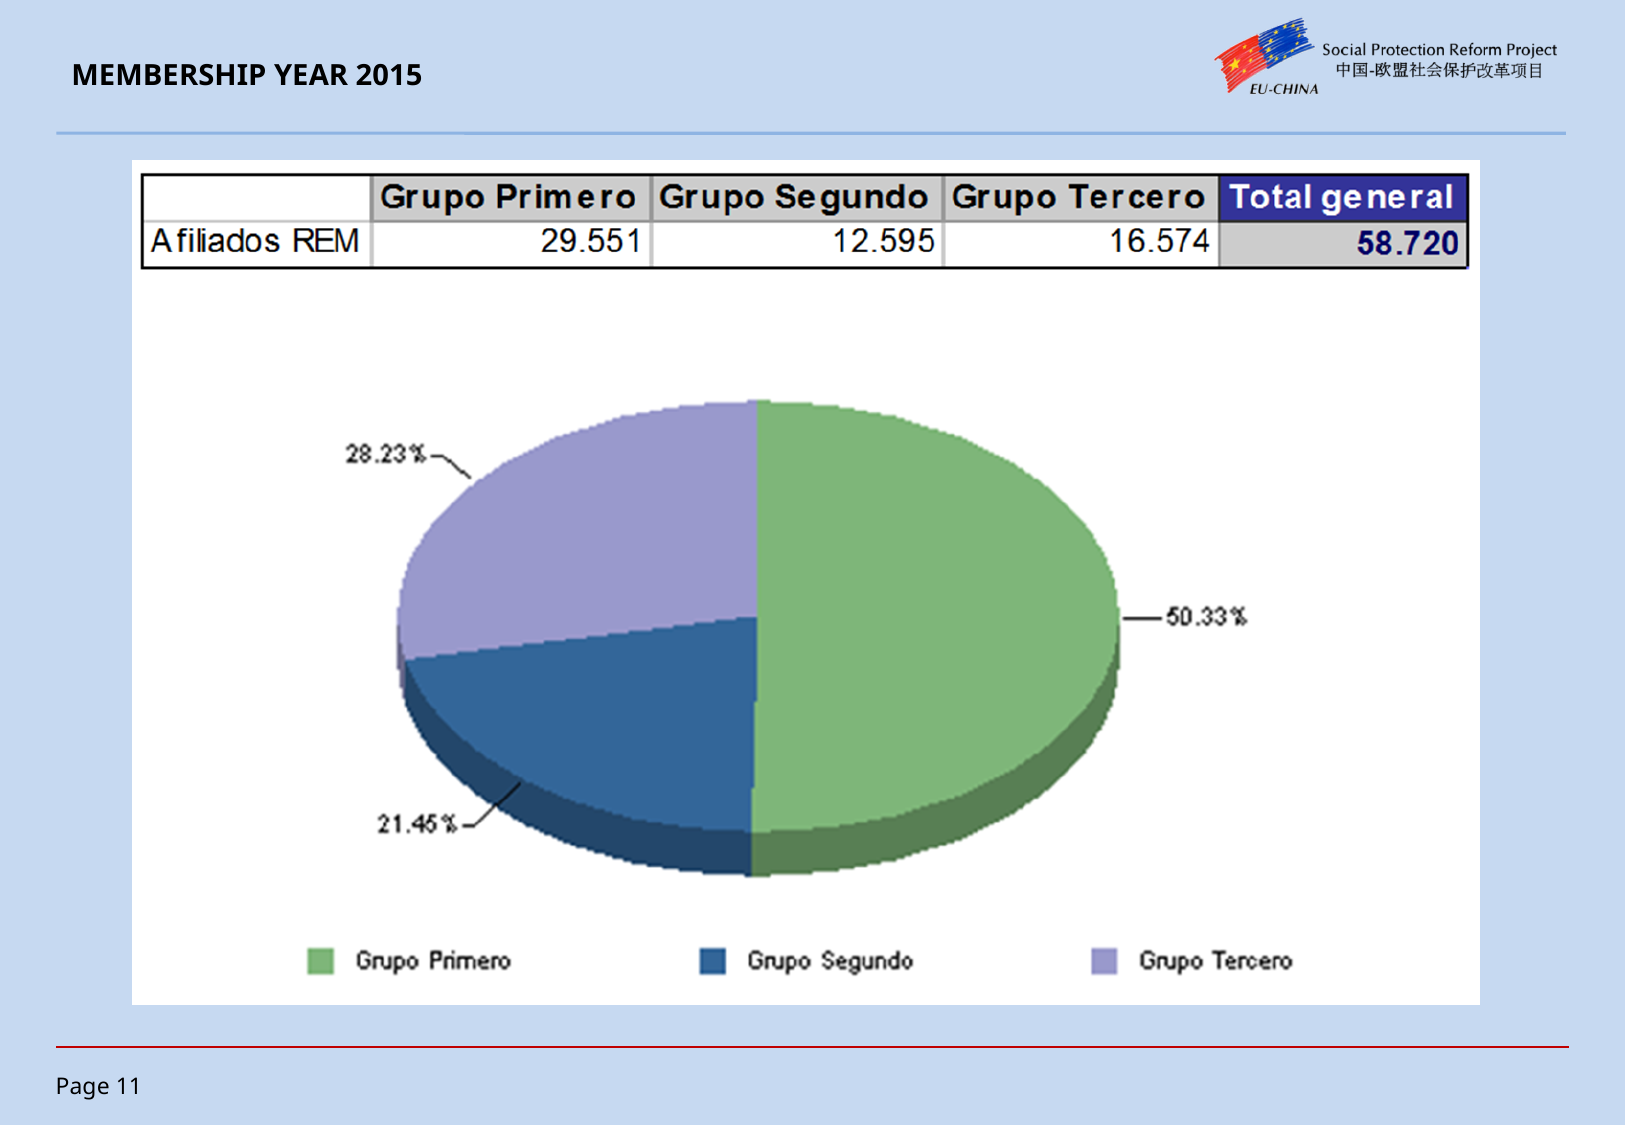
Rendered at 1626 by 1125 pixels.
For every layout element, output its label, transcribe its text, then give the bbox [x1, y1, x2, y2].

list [132, 160, 1480, 1006]
title MEMBERSHIP YEAR 2015 [56, 13, 1544, 120]
picture [1206, 10, 1567, 99]
